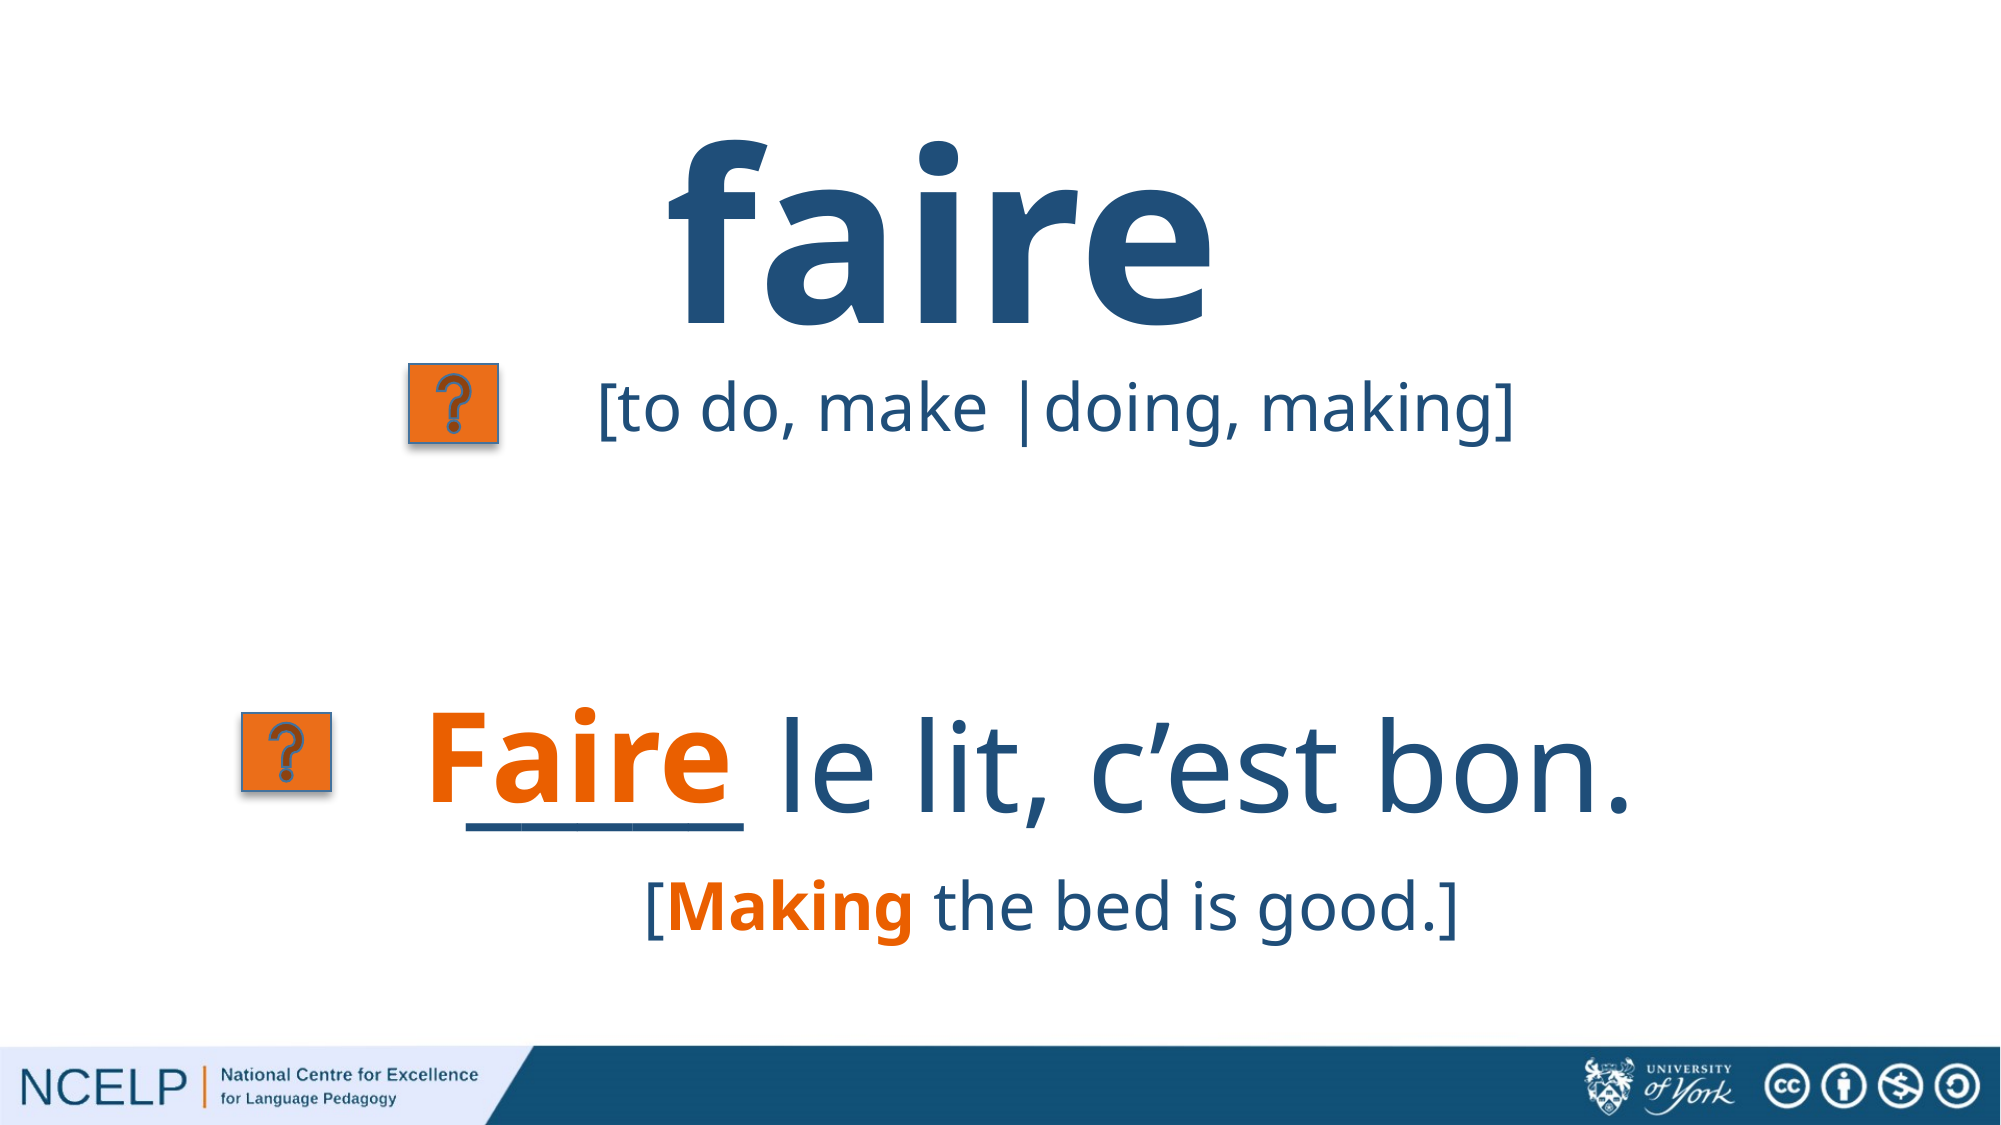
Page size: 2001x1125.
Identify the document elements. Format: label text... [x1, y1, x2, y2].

text_box [Making the bed is good.] [380, 856, 1723, 952]
text_box [to do, make |doing, making] [498, 356, 1616, 452]
text_box Faire [408, 669, 749, 835]
title faire [80, 137, 1805, 355]
picture [0, 0, 2001, 1125]
text_box [408, 363, 499, 444]
text_box [241, 712, 332, 792]
text_box _____ le lit, c’est bon. [273, 679, 1831, 845]
